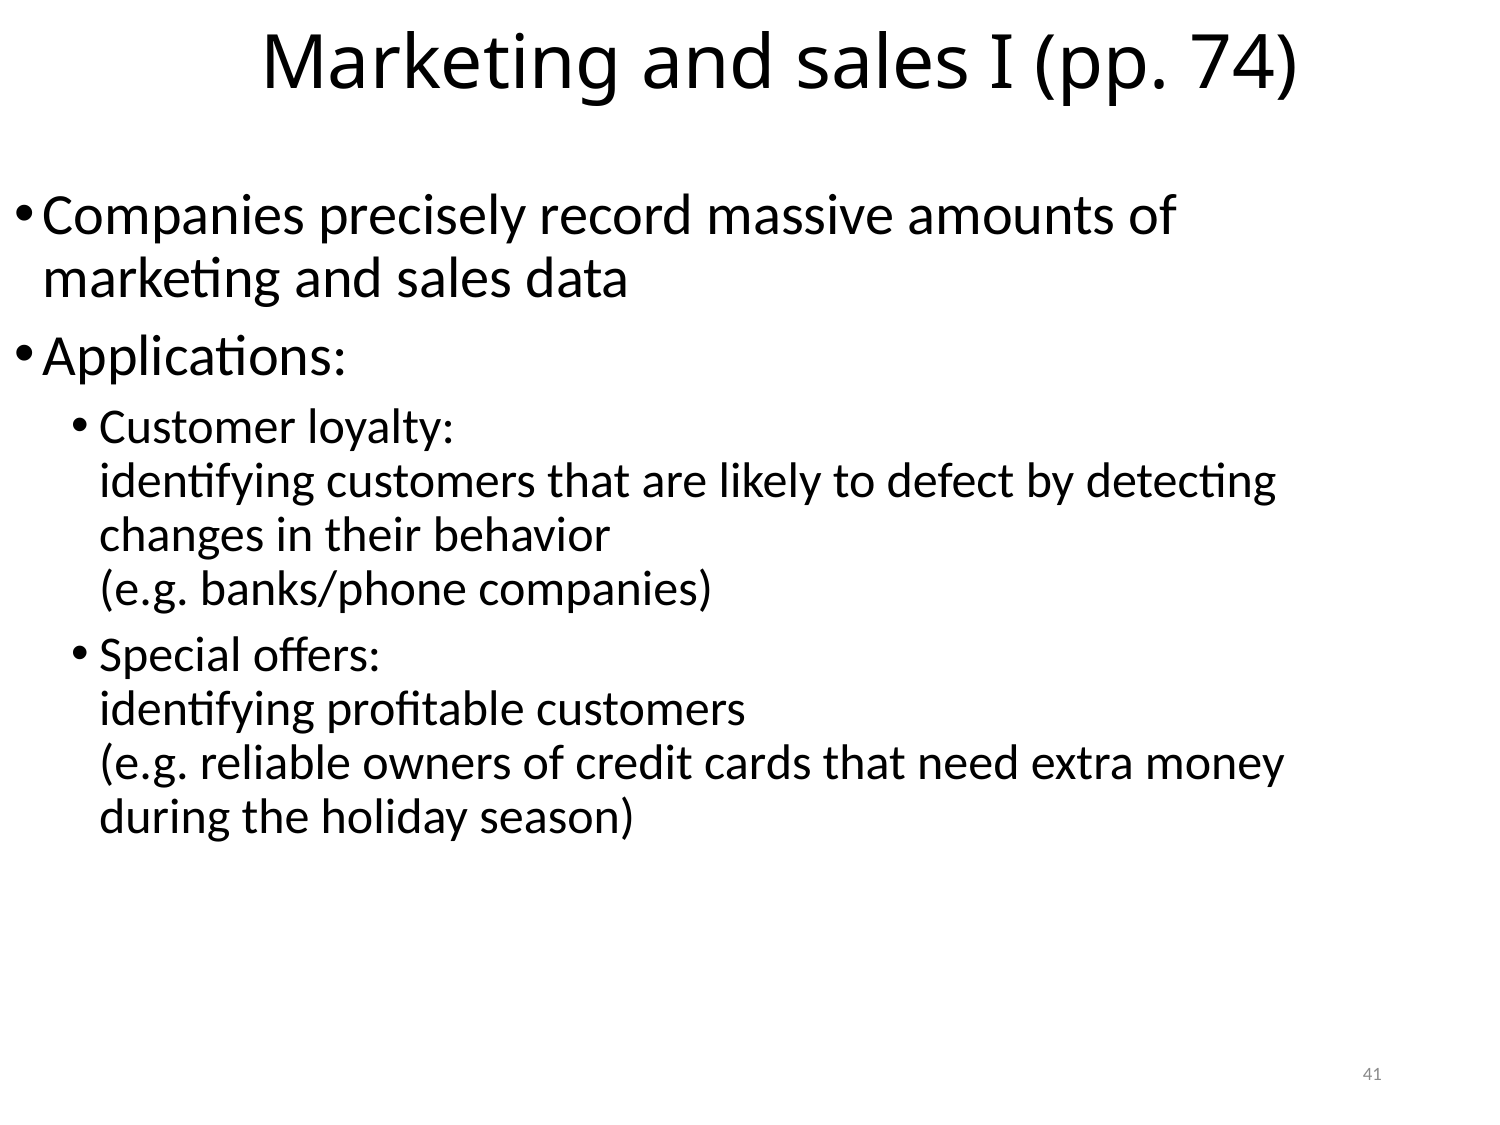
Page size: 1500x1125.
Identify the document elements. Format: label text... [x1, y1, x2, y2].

title Marketing and sales I (pp. 74) [245, 0, 1500, 159]
slide_number 41 [1059, 1042, 1397, 1103]
list Companies precisely record massive amounts of marketing and sales data Applications: Customer loyalty: identifying customers that are likely to defect by detecting changes in their behavior (e.g. banks/phone companies) Special offers: identifying profitable customers (e.g. reliable owners of credit cards that need extra money during the holiday season) [0, 177, 1350, 852]
